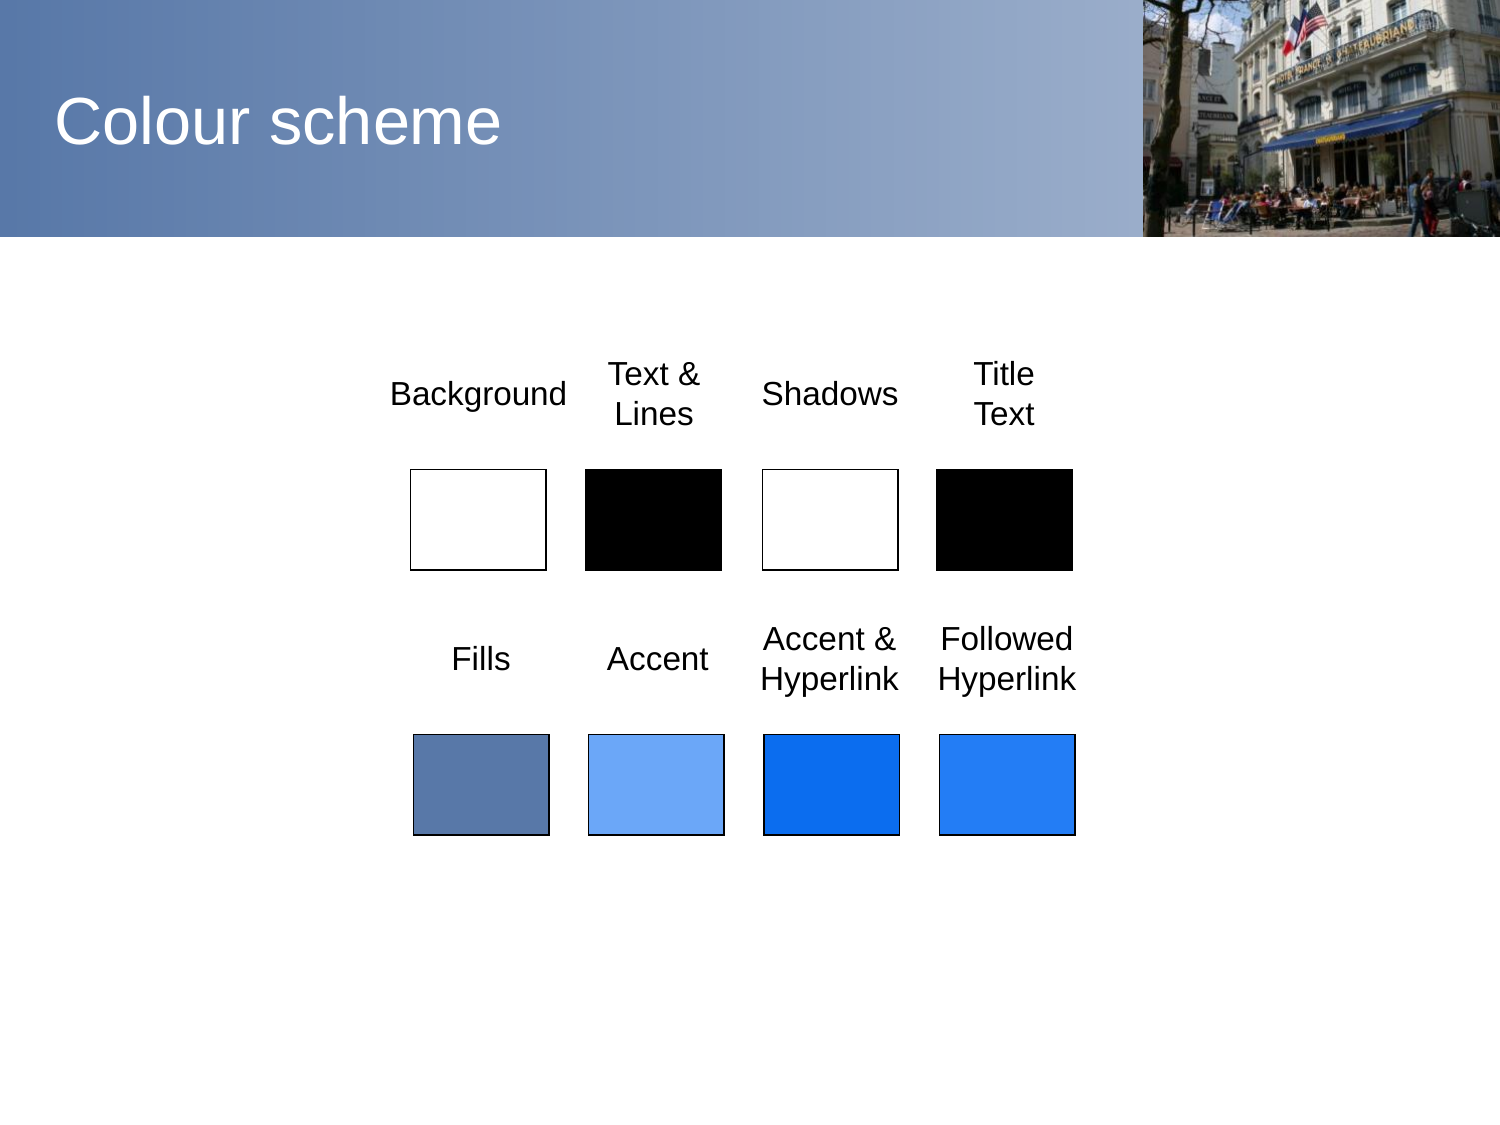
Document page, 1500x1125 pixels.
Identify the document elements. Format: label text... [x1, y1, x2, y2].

text_box Title Text [958, 344, 1050, 440]
text_box [588, 734, 725, 835]
text_box Accent [592, 629, 724, 685]
text_box [413, 734, 549, 835]
text_box [762, 469, 899, 570]
text_box Followed Hyperlink [922, 609, 1092, 704]
picture [1143, 0, 1500, 237]
text_box [763, 734, 900, 835]
text_box [585, 469, 722, 570]
text_box Accent & Hyperlink [745, 609, 914, 705]
text_box Shadows [746, 364, 914, 420]
text_box Text & Lines [592, 344, 716, 440]
text_box Background [374, 364, 583, 420]
text_box [936, 469, 1073, 570]
title Colour scheme [39, 24, 1103, 212]
text_box [410, 469, 547, 570]
text_box Fills [436, 629, 526, 685]
text_box [939, 734, 1075, 835]
